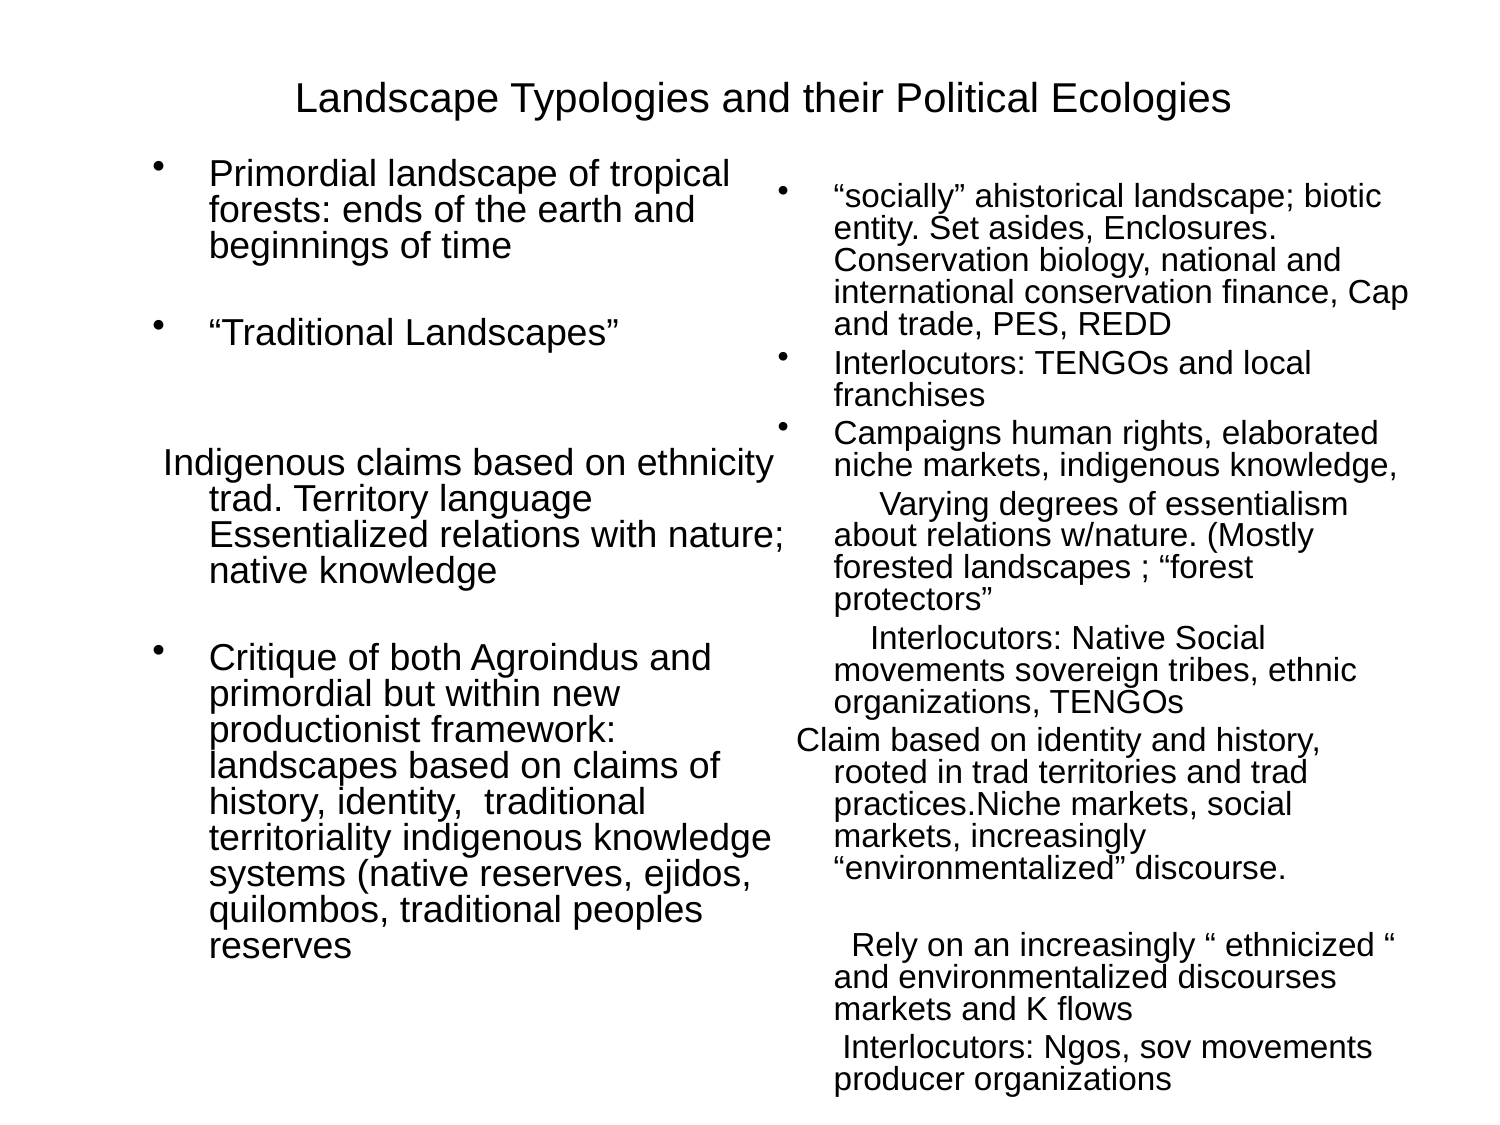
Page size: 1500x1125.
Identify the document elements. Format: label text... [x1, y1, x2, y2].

list “socially” ahistorical landscape; biotic entity. Set asides, Enclosures. Conservation biology, national and international conservation finance, Cap and trade, PES, REDD Interlocutors: TENGOs and local franchises Campaigns human rights, elaborated niche markets, indigenous knowledge, Varying degrees of essentialism about relations w/nature. (Mostly forested landscapes ; “forest protectors” Interlocutors: Native Social movements sovereign tribes, ethnic organizations, TENGOs Claim based on identity and history, rooted in trad territories and trad practices.Niche markets, social markets, increasingly “environmentalized” discourse. Rely on an increasingly “ ethnicized “ and environmentalized discourses markets and K flows Interlocutors: Ngos, sov movements producer organizations [762, 174, 1425, 1005]
list Primordial landscape of tropical forests: ends of the earth and beginnings of time “Traditional Landscapes” Indigenous claims based on ethnicity trad. Territory language Essentialized relations with nature; native knowledge Critique of both Agroindus and primordial but within new productionist framework: landscapes based on claims of history, identity, traditional territoriality indigenous knowledge systems (native reserves, ejidos, quilombos, traditional peoples reserves [137, 149, 800, 993]
title Landscape Typologies and their Political Ecologies [99, 24, 1450, 168]
